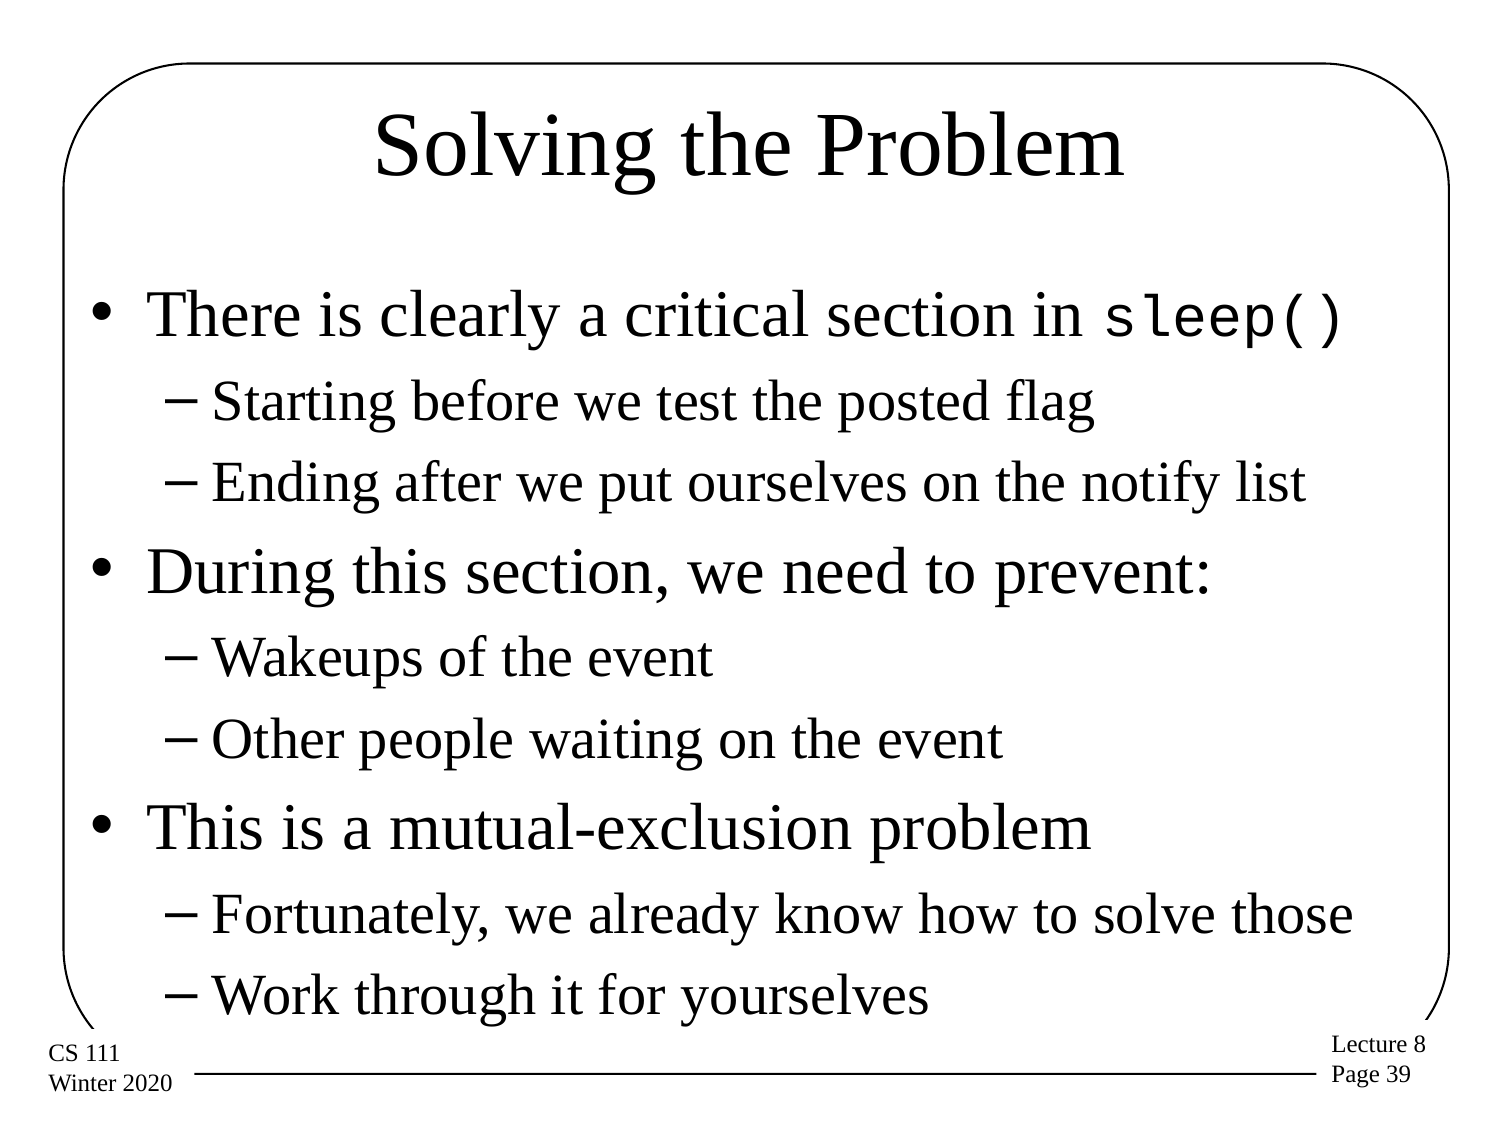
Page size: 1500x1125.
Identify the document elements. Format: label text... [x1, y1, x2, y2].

list There is clearly a critical section in sleep() Starting before we test the posted flag Ending after we put ourselves on the notify list During this section, we need to prevent: Wakeups of the event Other people waiting on the event This is a mutual-exclusion problem Fortunately, we already know how to solve those Work through it for yourselves [74, 262, 1426, 1006]
title Solving the Problem [74, 44, 1426, 233]
